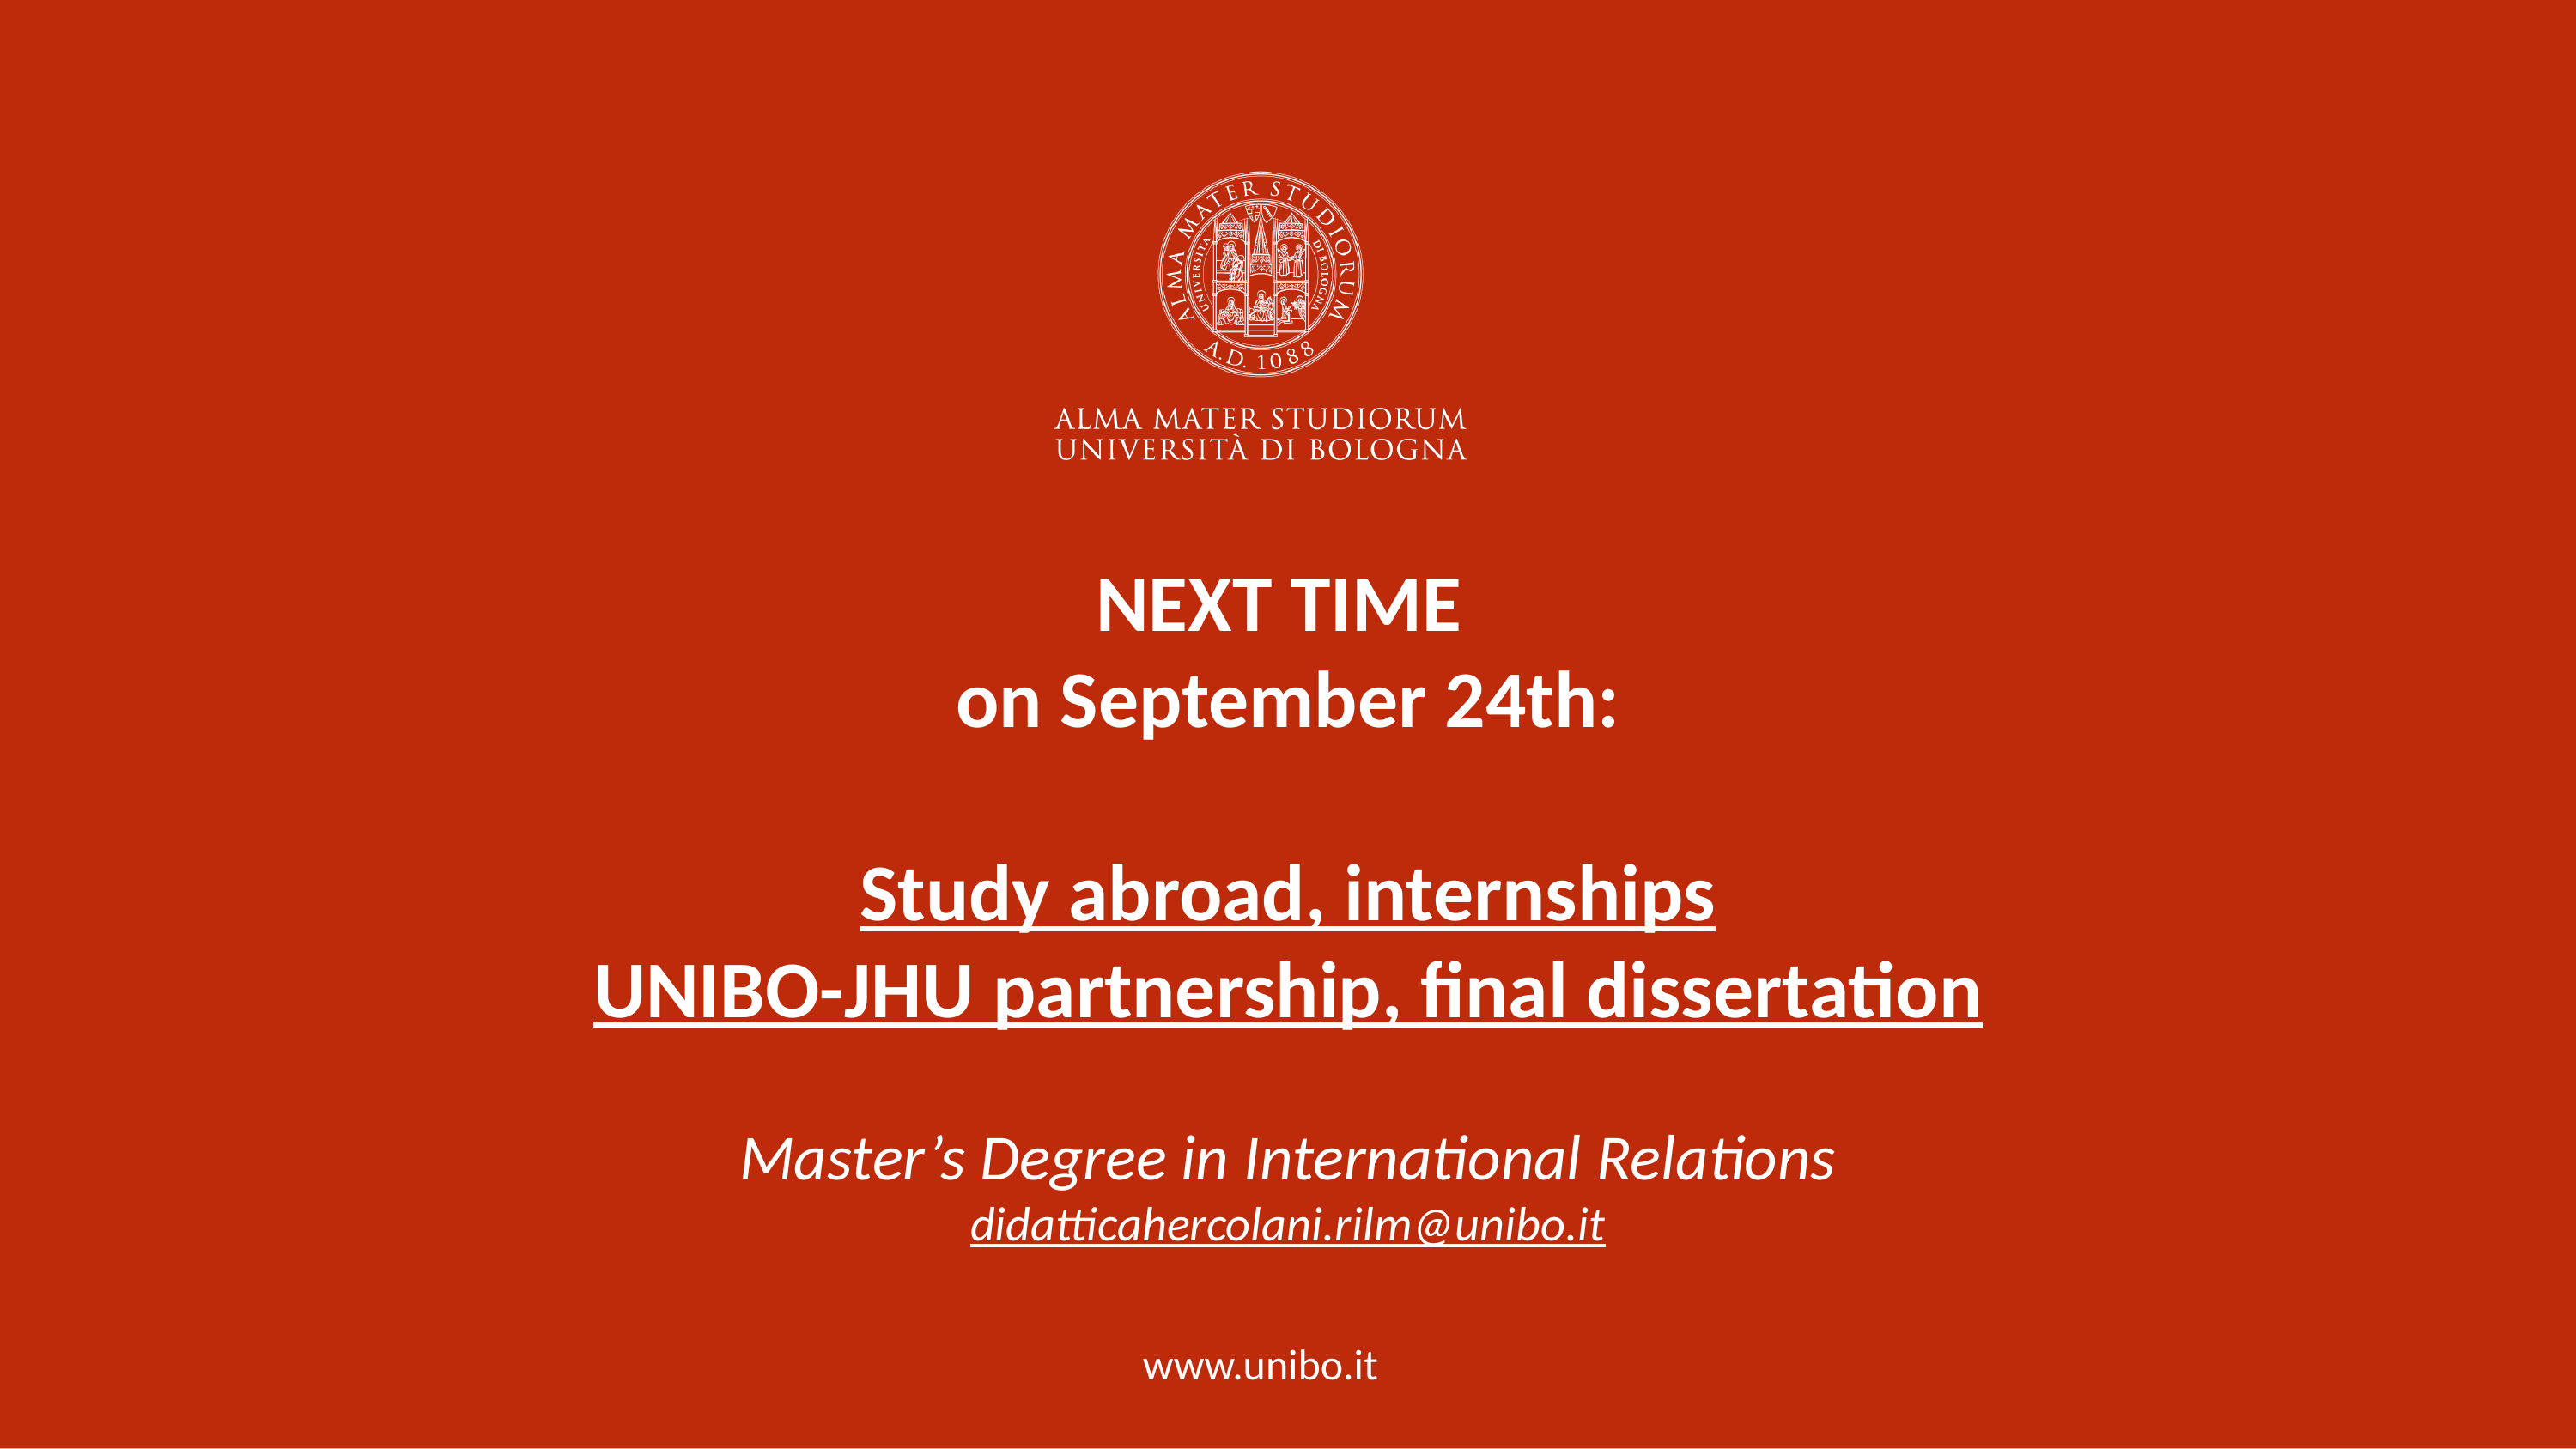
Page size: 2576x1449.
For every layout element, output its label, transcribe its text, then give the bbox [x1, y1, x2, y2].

picture [1036, 130, 1485, 512]
text_box NEXT TIME on September 24th: Study abroad, internships UNIBO-JHU partnership, final dissertation Master’s Degree in International Relations didatticahercolani.rilm@unibo.it [458, 531, 2118, 1270]
